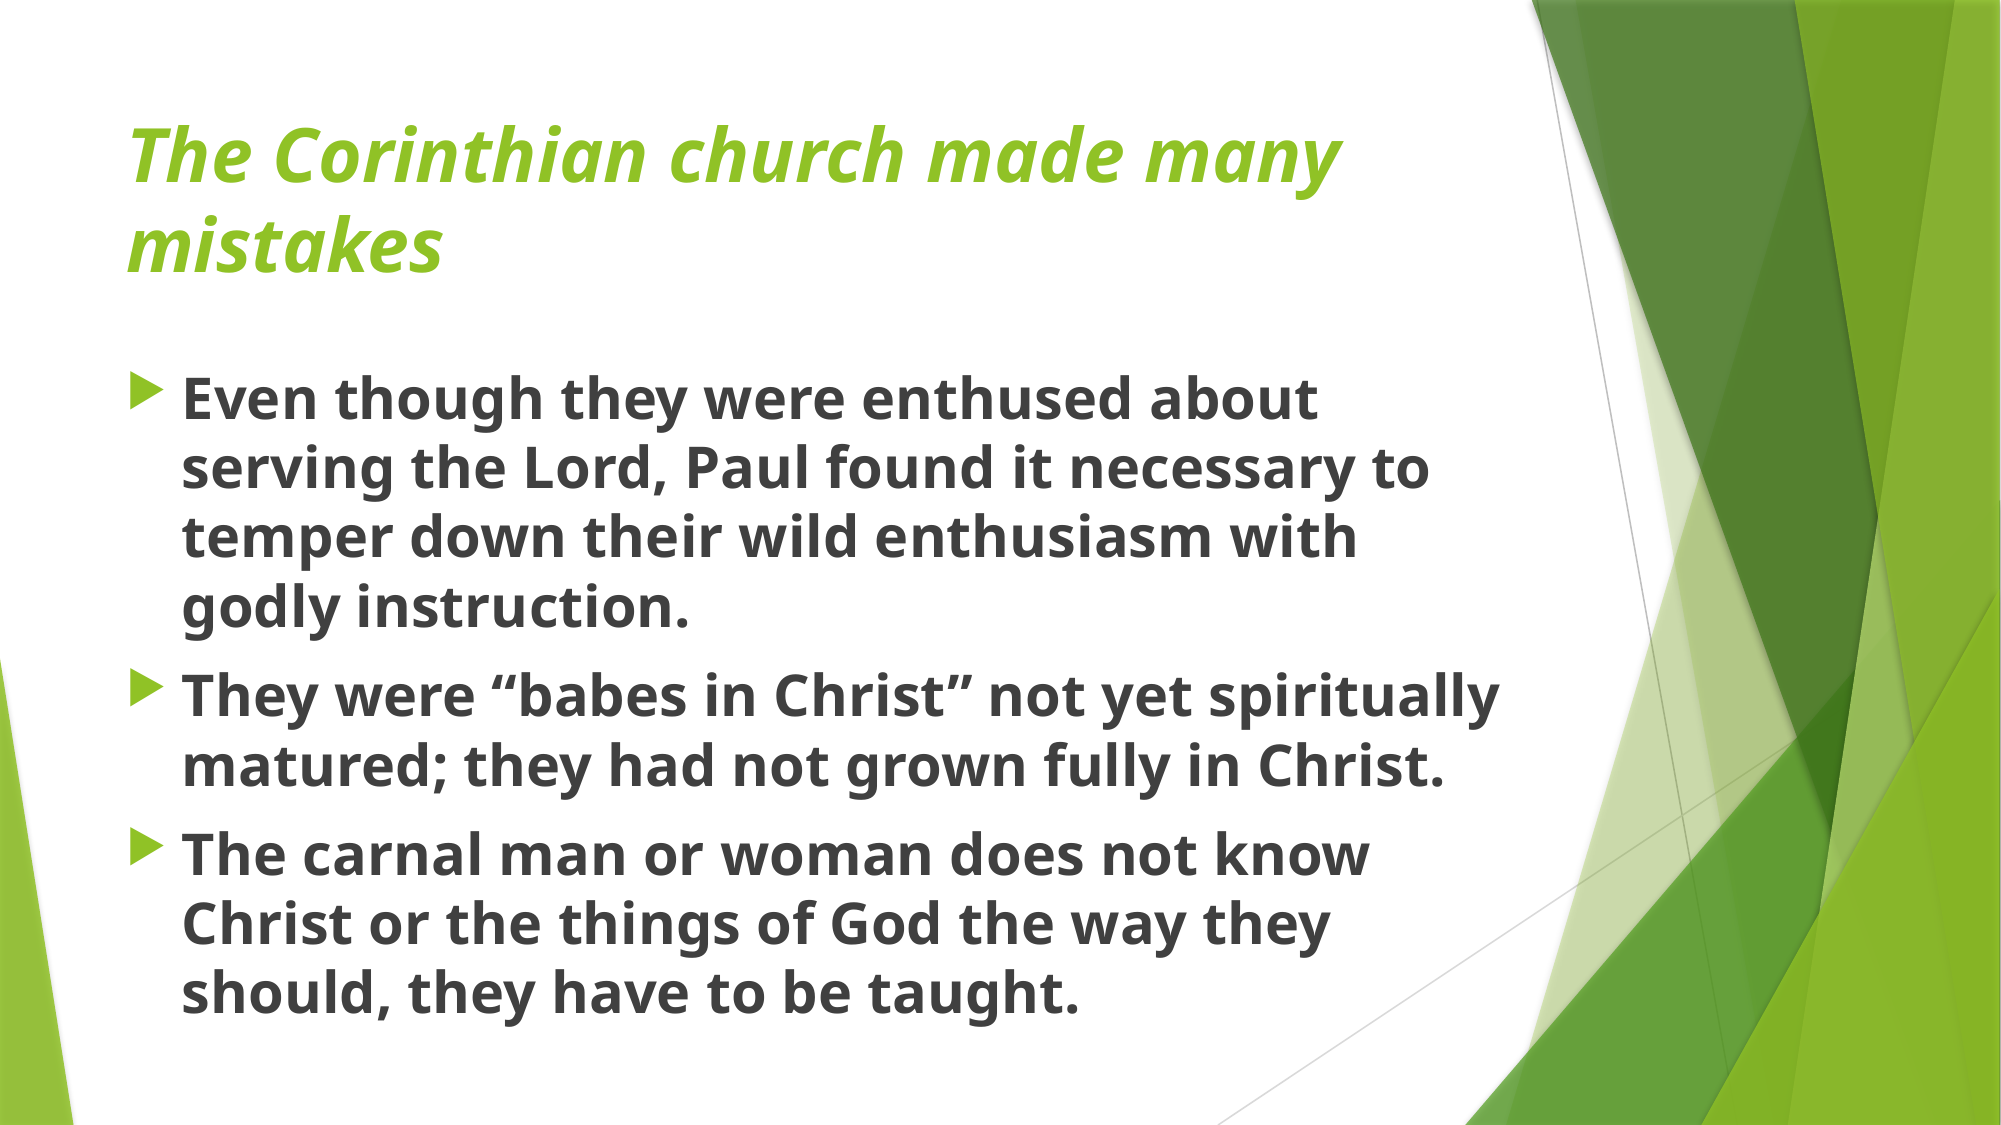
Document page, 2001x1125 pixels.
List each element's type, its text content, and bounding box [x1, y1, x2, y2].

list Even though they were enthused about serving the Lord, Paul found it necessary to temper down their wild enthusiasm with godly instruction. They were “babes in Christ” not yet spiritually matured; they had not grown fully in Christ. The carnal man or woman does not know Christ or the things of God the way they should, they have to be taught. [111, 354, 1522, 1062]
title The Corinthian church made many mistakes [111, 99, 1522, 317]
